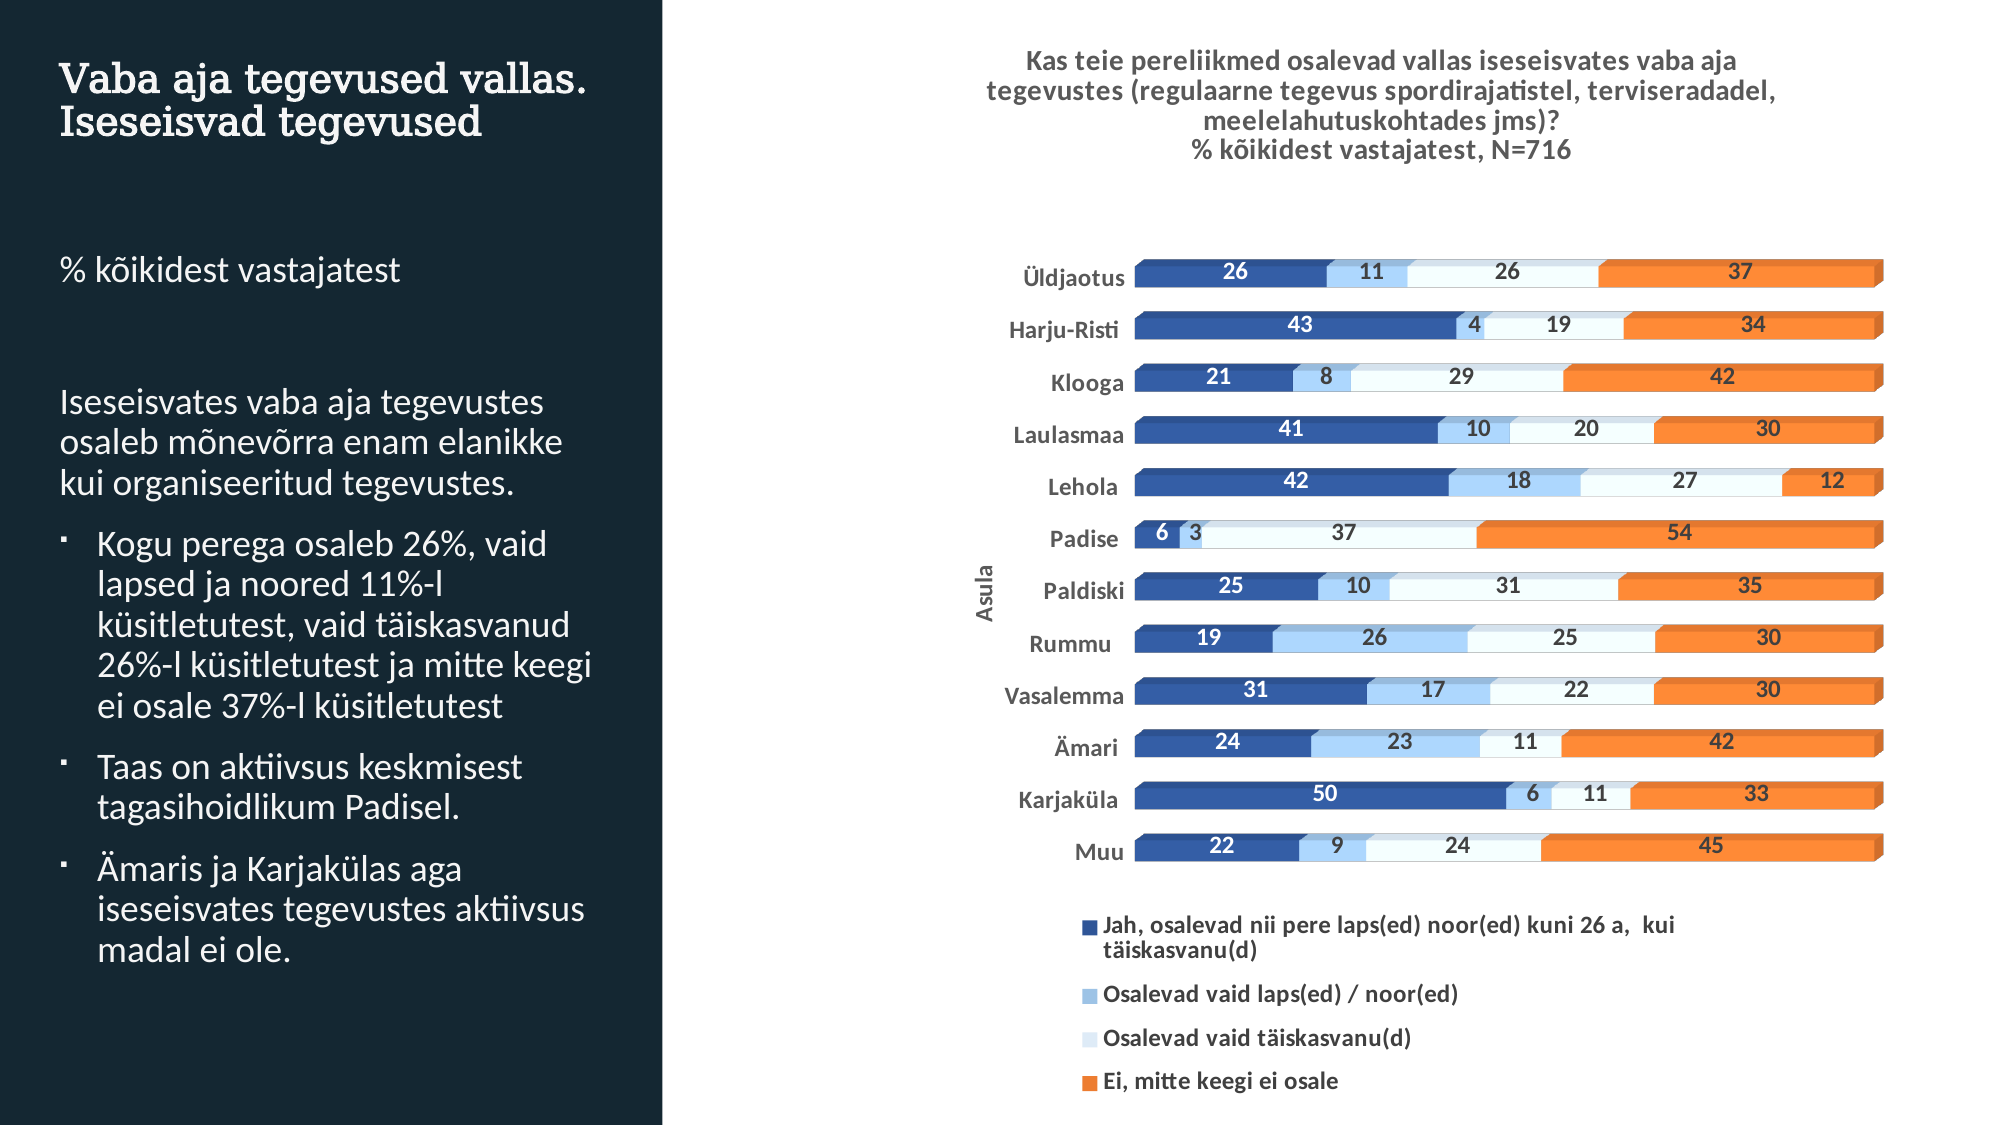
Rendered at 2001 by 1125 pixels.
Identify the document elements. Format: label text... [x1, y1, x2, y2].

subtitle % kõikidest vastajatest [44, 202, 618, 339]
list Iseseisvates vaba aja tegevustes osaleb mõnevõrra enam elanikke kui organiseeritud tegevustes. Kogu perega osaleb 26%, vaid lapsed ja noored 11%-l küsitletutest, vaid täiskasvanud 26%-l küsitletutest ja mitte keegi ei osale 37%-l küsitletutest Taas on aktiivsus keskmisest tagasihoidlikum Padisel. Ämaris ja Karjakülas aga iseseisvates tegevustes aktiivsus madal ei ole. [44, 374, 618, 1043]
chart [854, 10, 1910, 1115]
title Vaba aja tegevused vallas. Iseseisvad tegevused [44, 30, 618, 172]
